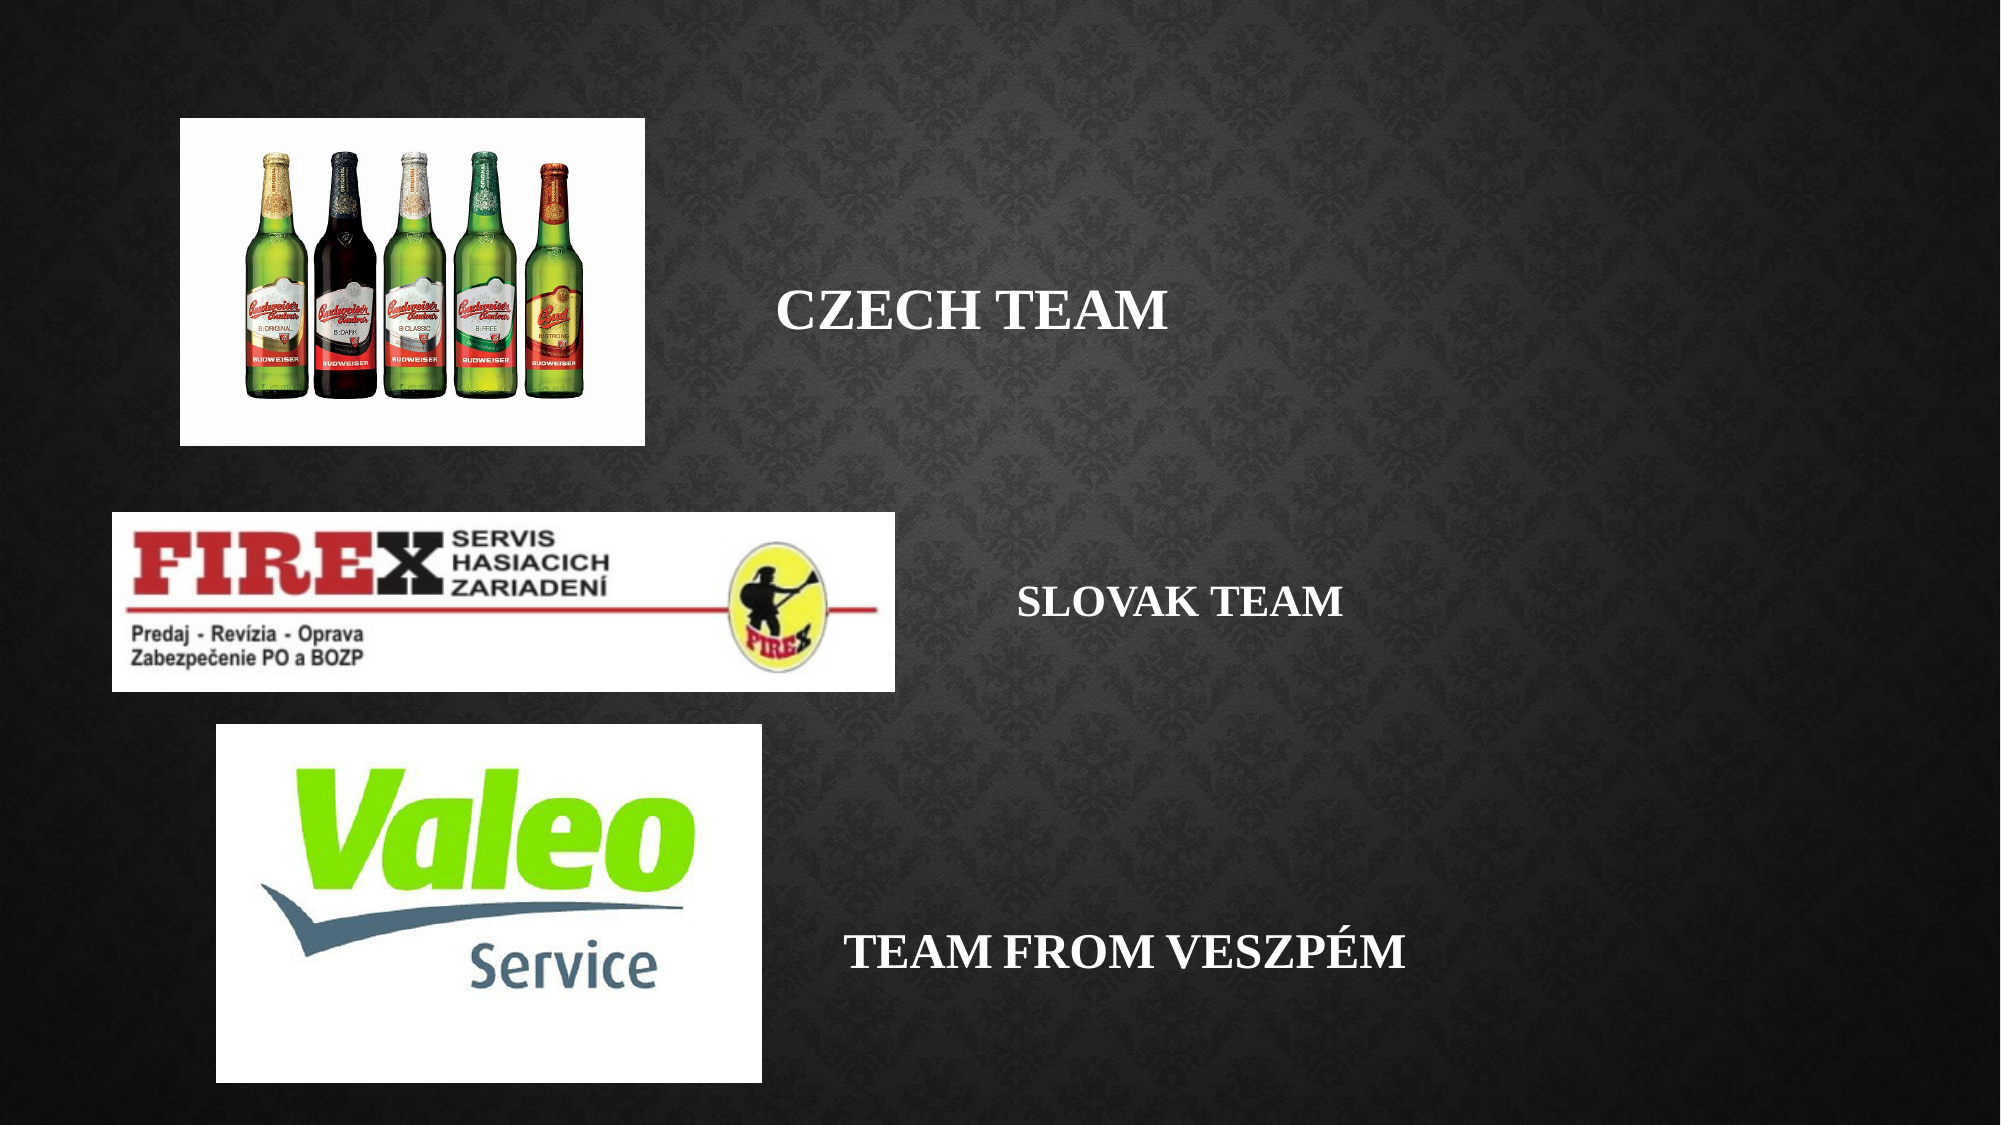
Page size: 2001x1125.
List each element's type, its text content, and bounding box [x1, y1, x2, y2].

picture [112, 511, 895, 693]
picture [180, 117, 645, 447]
text_box TEAM FROM VESZPÉM [828, 911, 1432, 987]
list SLOVAK TEAM [972, 556, 1388, 648]
picture [216, 724, 762, 1084]
title Czech team [719, 248, 1227, 373]
